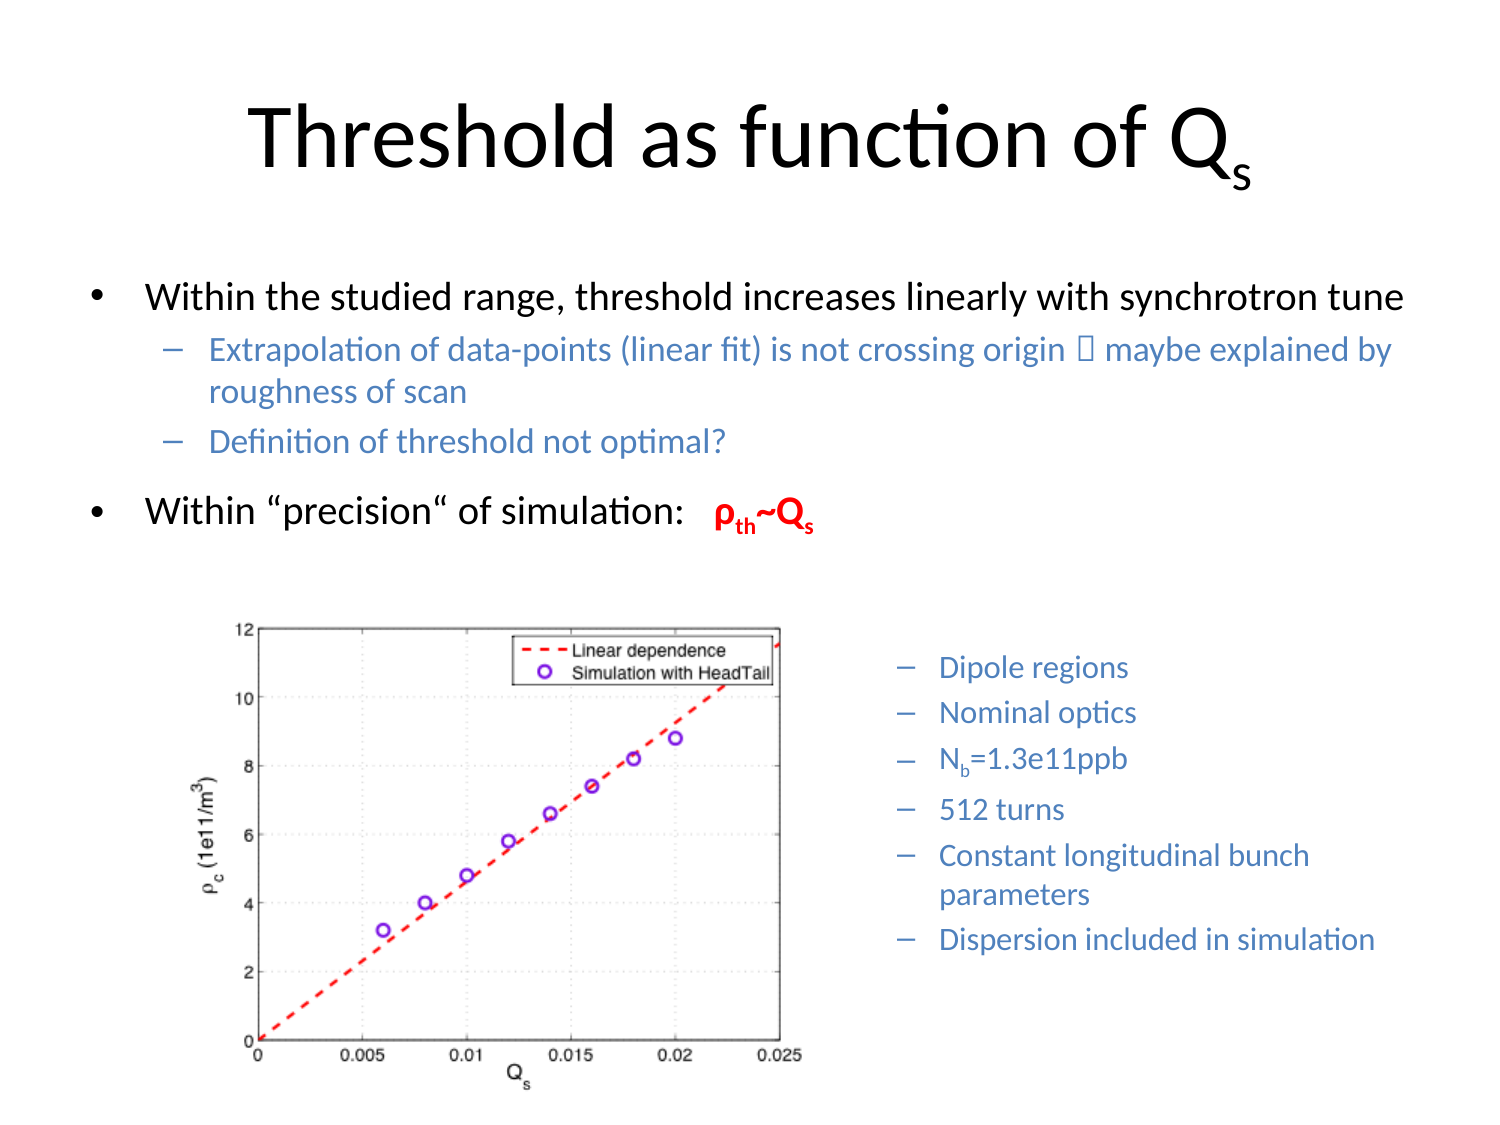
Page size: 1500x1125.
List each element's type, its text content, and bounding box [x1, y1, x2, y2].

picture [171, 591, 844, 1096]
list Within the studied range, threshold increases linearly with synchrotron tune Extrapolation of data-points (linear fit) is not crossing origin  maybe explained by roughness of scan Definition of threshold not optimal? Within “precision“ of simulation: ρth~Qs [75, 262, 1425, 567]
title Threshold as function of Qs [75, 45, 1425, 233]
text_box Dipole regions Nominal optics Nb=1.3e11ppb 512 turns Constant longitudinal bunch parameters Dispersion included in simulation [848, 638, 1397, 993]
